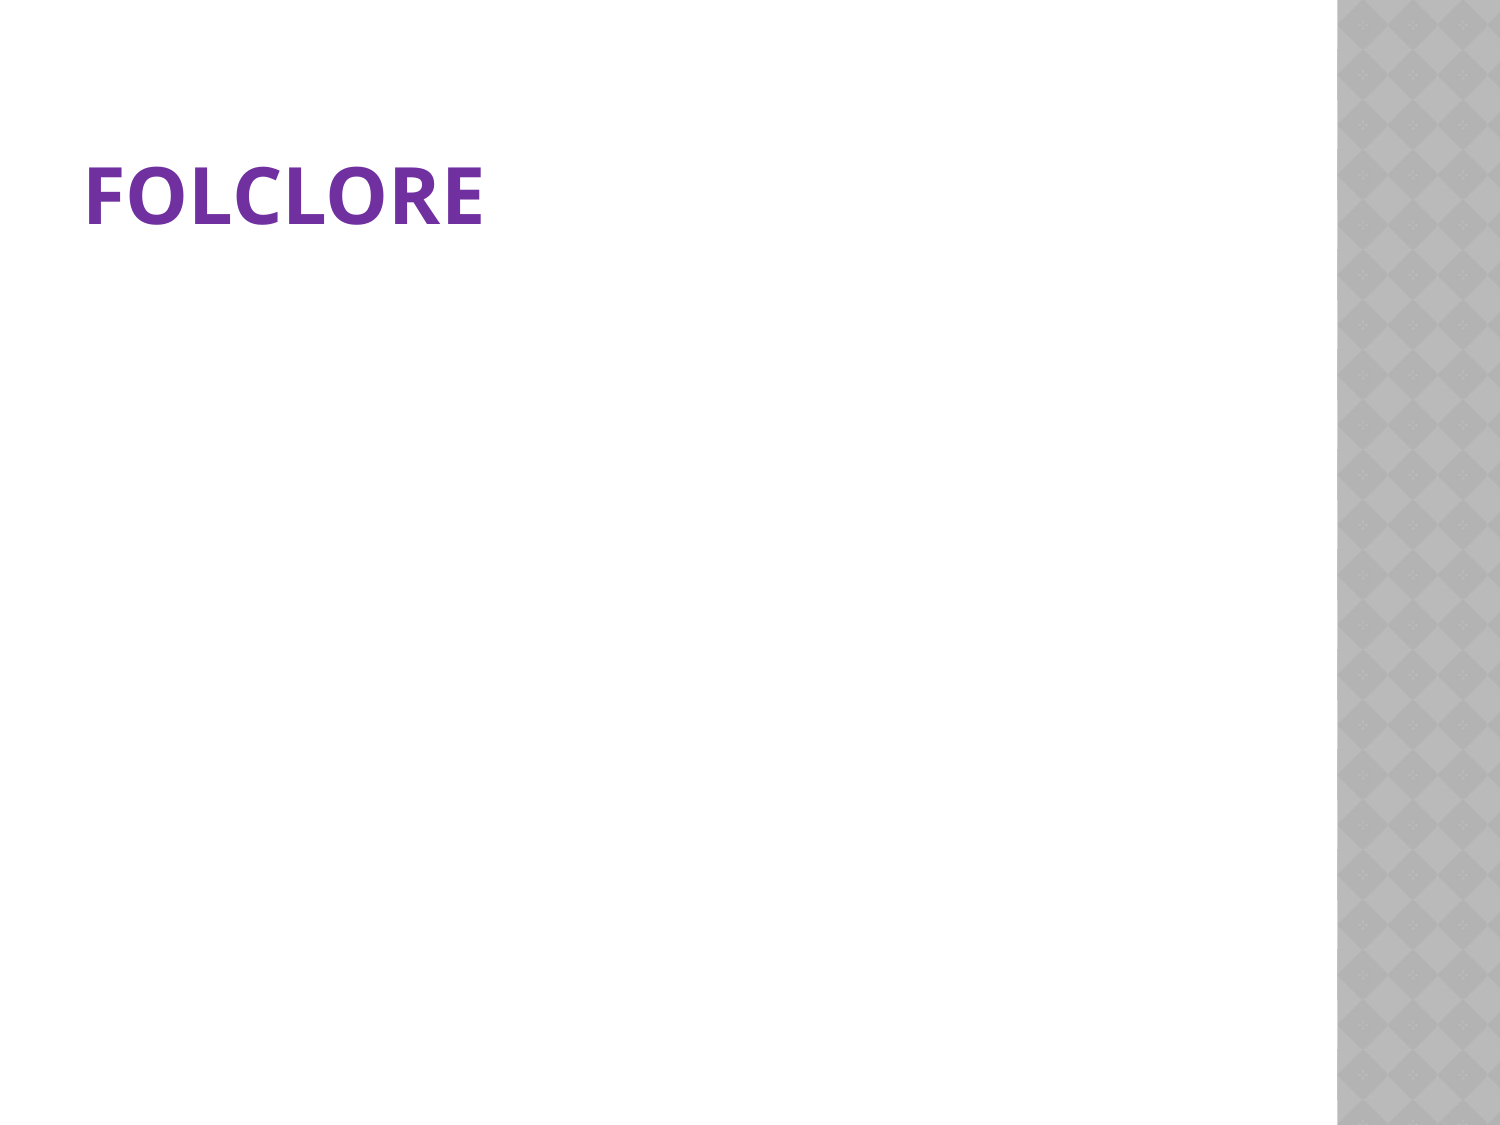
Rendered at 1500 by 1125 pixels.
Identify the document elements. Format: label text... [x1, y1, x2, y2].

title Folclore [75, 52, 1263, 240]
